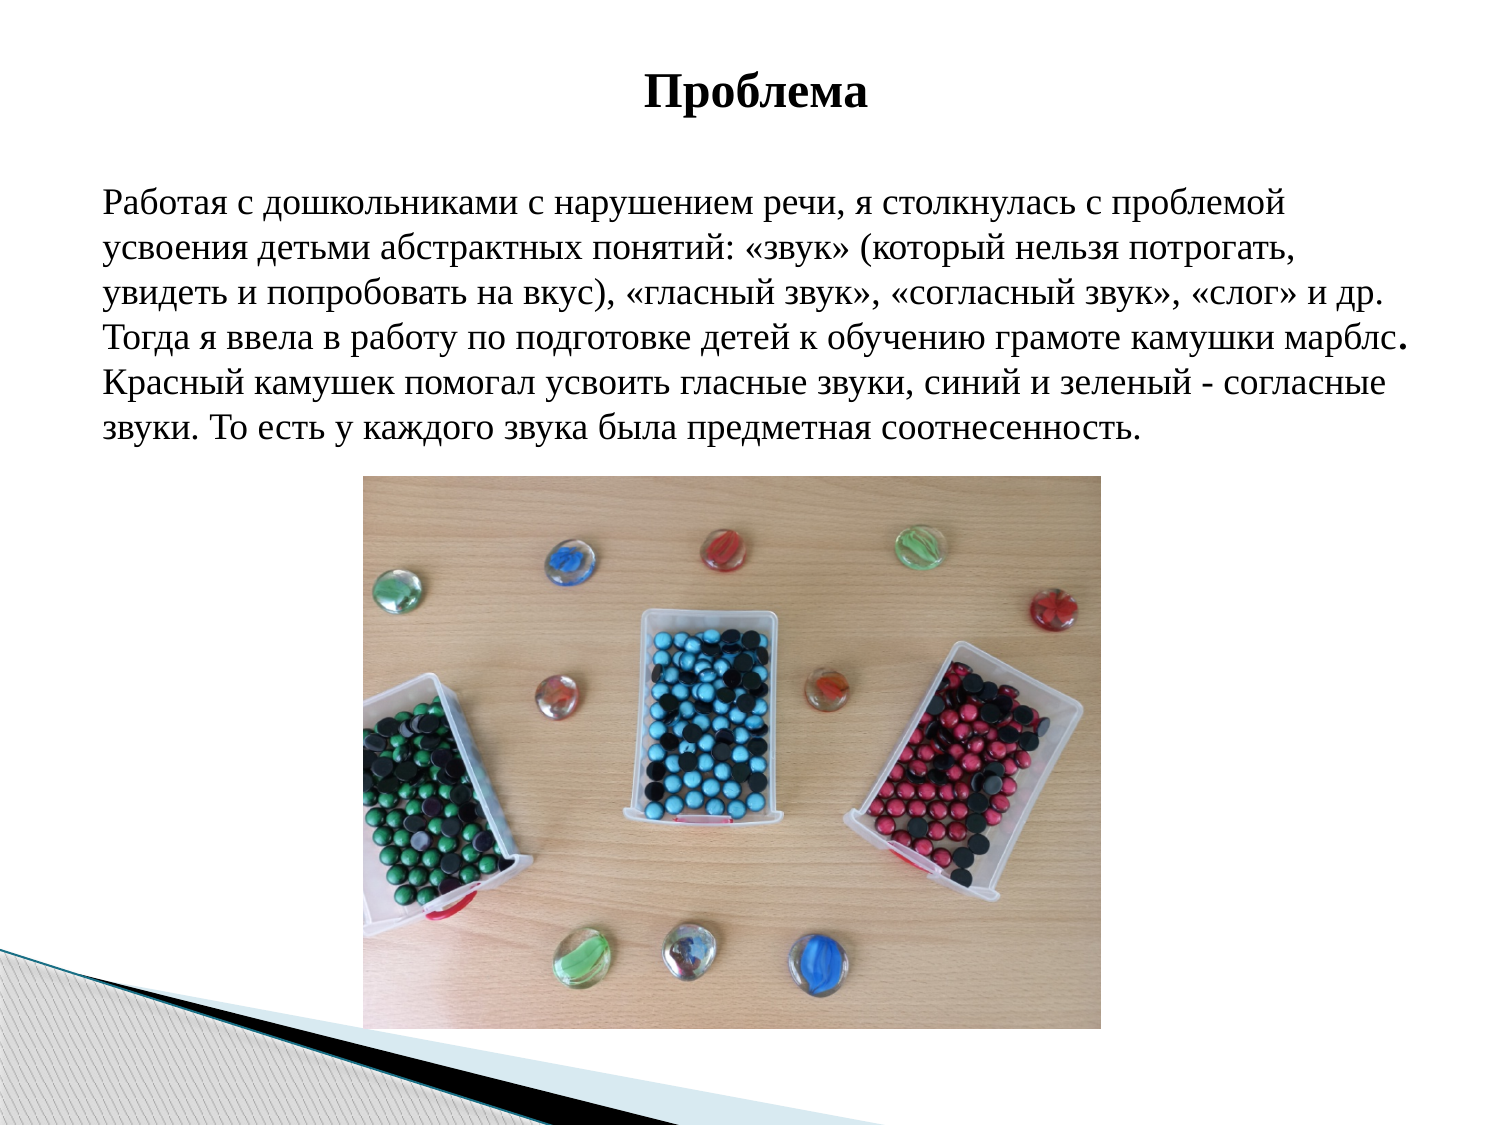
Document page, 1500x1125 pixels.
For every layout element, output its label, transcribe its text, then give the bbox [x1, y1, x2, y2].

text_box Проблема Работая с дошкольниками с нарушением речи, я столкнулась с проблемой усвоения детьми абстрактных понятий: «звук» (который нельзя потрогать, увидеть и попробовать на вкус), «гласный звук», «согласный звук», «слог» и др. Тогда я ввела в работу по подготовке детей к обучению грамоте камушки марблс. Красный камушек помогал усвоить гласные звуки, синий и зеленый - согласные звуки. То есть у каждого звука была предметная соотнесенность. [87, 49, 1425, 500]
picture [362, 474, 1101, 1029]
